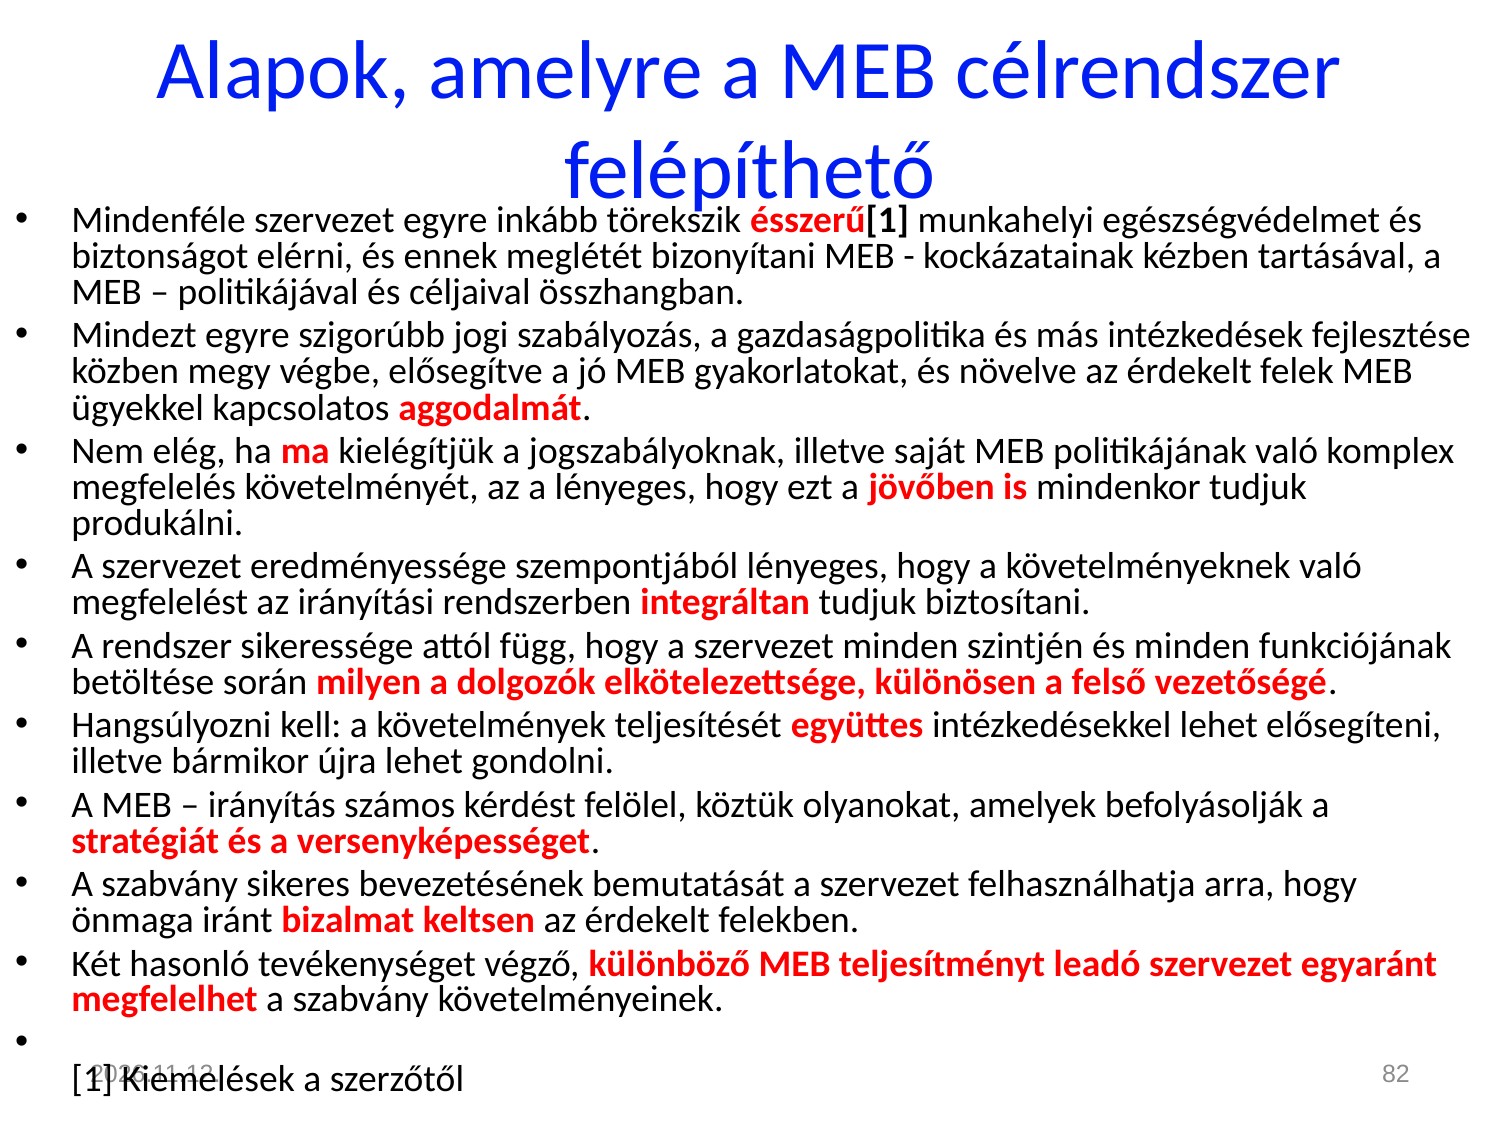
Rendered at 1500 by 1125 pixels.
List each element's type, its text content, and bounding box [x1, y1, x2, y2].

list Mindenféle szervezet egyre inkább törekszik ésszerű[1] munkahelyi egészségvédelmet és biztonságot elérni, és ennek meglétét bizonyítani MEB - kockázatainak kézben tartásával, a MEB – politikájával és céljaival összhangban. Mindezt egyre szigorúbb jogi szabályozás, a gazdaságpolitika és más intézkedések fejlesztése közben megy végbe, elősegítve a jó MEB gyakorlatokat, és növelve az érdekelt felek MEB ügyekkel kapcsolatos aggodalmát. Nem elég, ha ma kielégítjük a jogszabályoknak, illetve saját MEB politikájának való komplex megfelelés követelményét, az a lényeges, hogy ezt a jövőben is mindenkor tudjuk produkálni. A szervezet eredményessége szempontjából lényeges, hogy a követelményeknek való megfelelést az irányítási rendszerben integráltan tudjuk biztosítani. A rendszer sikeressége attól függ, hogy a szervezet minden szintjén és minden funkciójának betöltése során milyen a dolgozók elkötelezettsége, különösen a felső vezetőségé. Hangsúlyozni kell: a követelmények teljesítését együttes intézkedésekkel lehet elősegíteni, illetve bármikor újra lehet gondolni. A MEB – irányítás számos kérdést felölel, köztük olyanokat, amelyek befolyásolják a stratégiát és a versenyképességet. A szabvány sikeres bevezetésének bemutatását a szervezet felhasználhatja arra, hogy önmaga iránt bizalmat keltsen az érdekelt felekben. Két hasonló tevékenységet végző, különböző MEB teljesítményt leadó szervezet egyaránt megfelelhet a szabvány követelményeinek. [1] Kiemelések a szerzőtől [0, 196, 1500, 1125]
title Alapok, amelyre a MEB célrendszer felépíthető [75, 45, 1425, 185]
